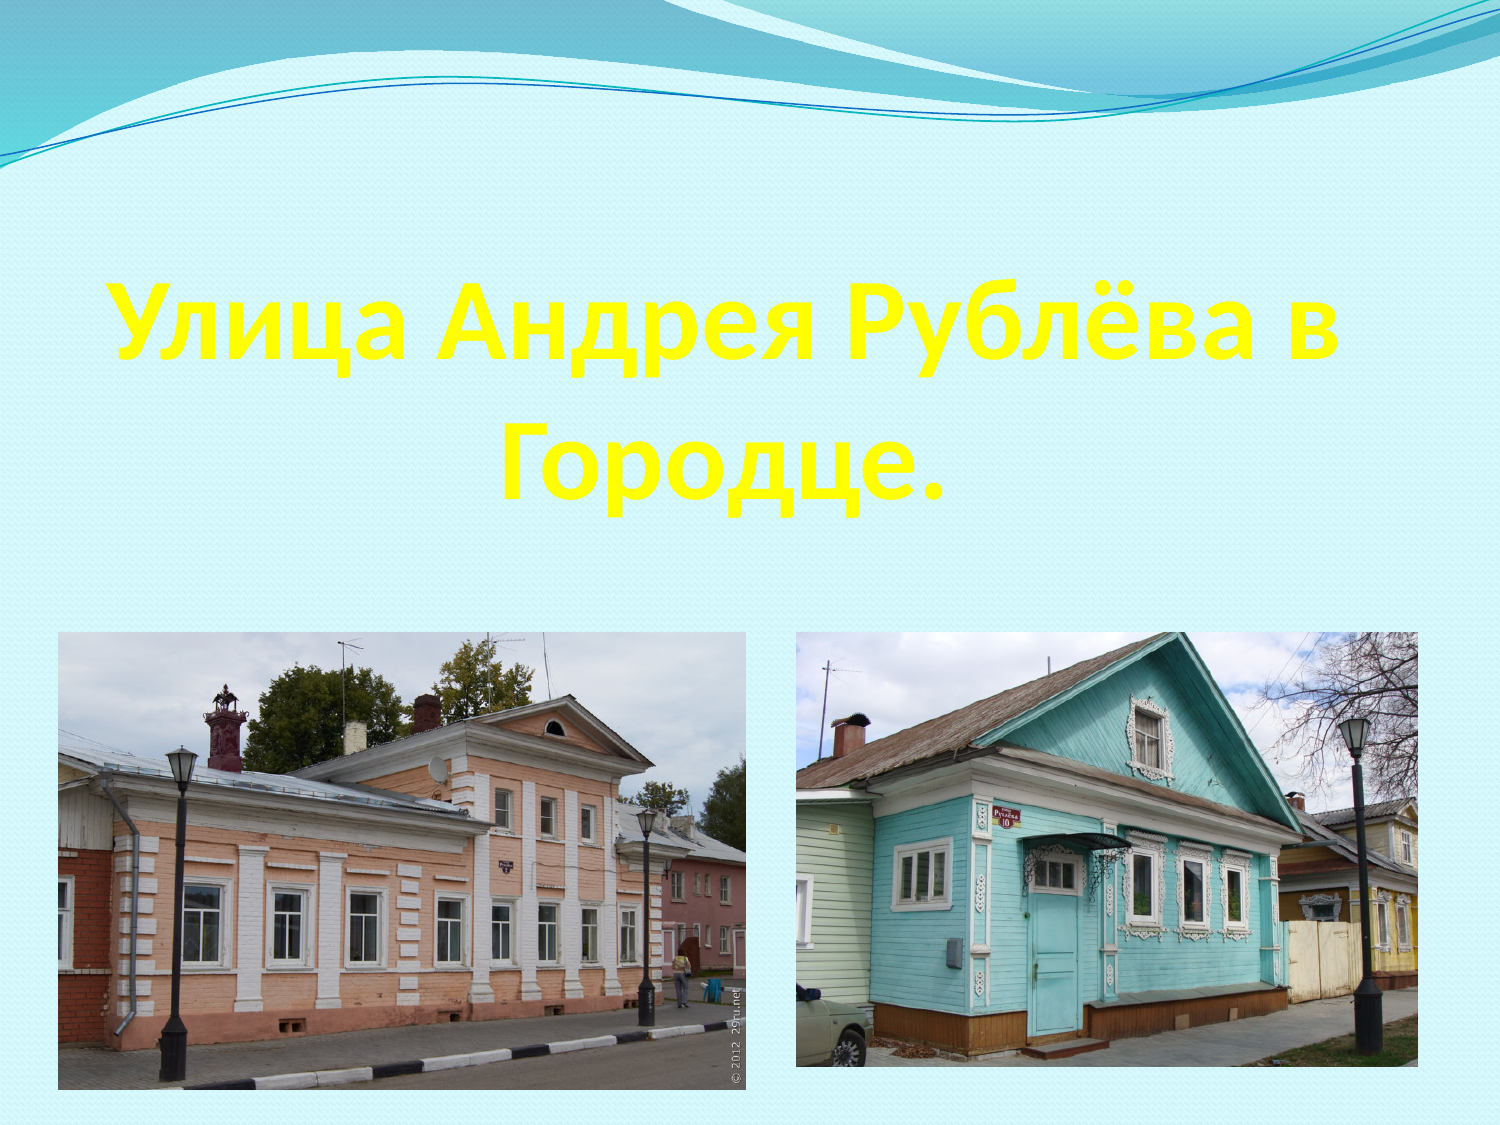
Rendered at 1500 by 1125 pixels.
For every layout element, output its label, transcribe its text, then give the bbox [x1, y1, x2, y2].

title Улица Андрея Рублёва в Городце. [0, 222, 1454, 523]
picture [796, 632, 1419, 1067]
picture [58, 632, 746, 1090]
